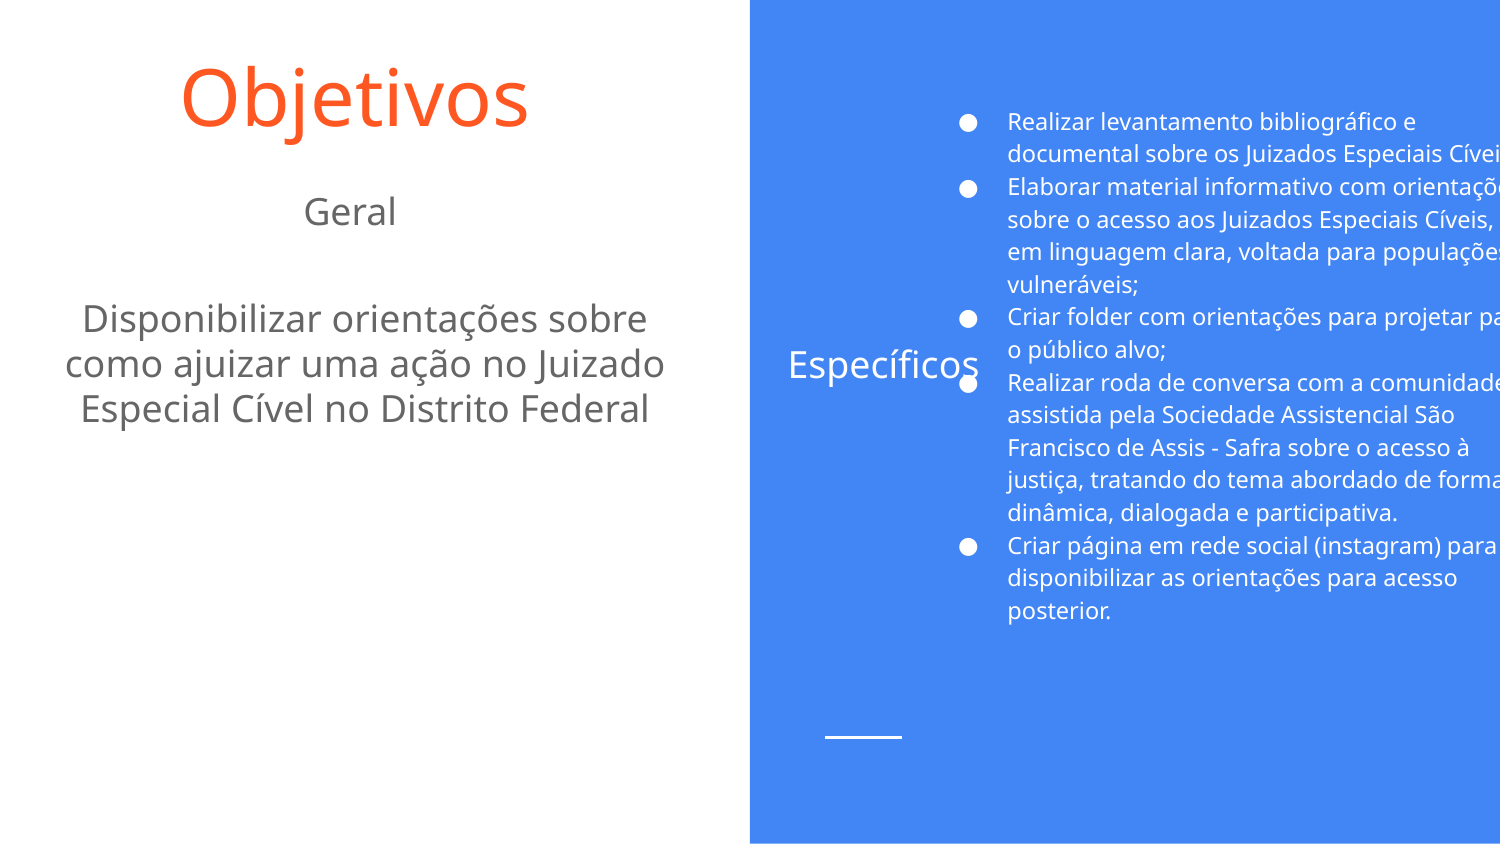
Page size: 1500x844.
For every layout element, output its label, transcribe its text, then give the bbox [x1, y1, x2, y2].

list Específicos [772, 311, 917, 409]
subtitle Disponibilizar orientações sobre como ajuizar uma ação no Juizado Especial Cível no Distrito Federal [33, 280, 698, 501]
subtitle Geral [23, 173, 688, 394]
title Objetivos [43, 8, 688, 158]
list Realizar levantamento bibliográfico e documental sobre os Juizados Especiais Cíveis; Elaborar material informativo com orientações sobre o acesso aos Juizados Especiais Cíveis, em linguagem clara, voltada para populações vulneráveis; Criar folder com orientações para projetar para o público alvo; Realizar roda de conversa com a comunidade assistida pela Sociedade Assistencial São Francisco de Assis - Safra sobre o acesso à justiça, tratando do tema abordado de forma dinâmica, dialogada e participativa. Criar página em rede social (instagram) para disponibilizar as orientações para acesso posterior. [917, 87, 1500, 694]
